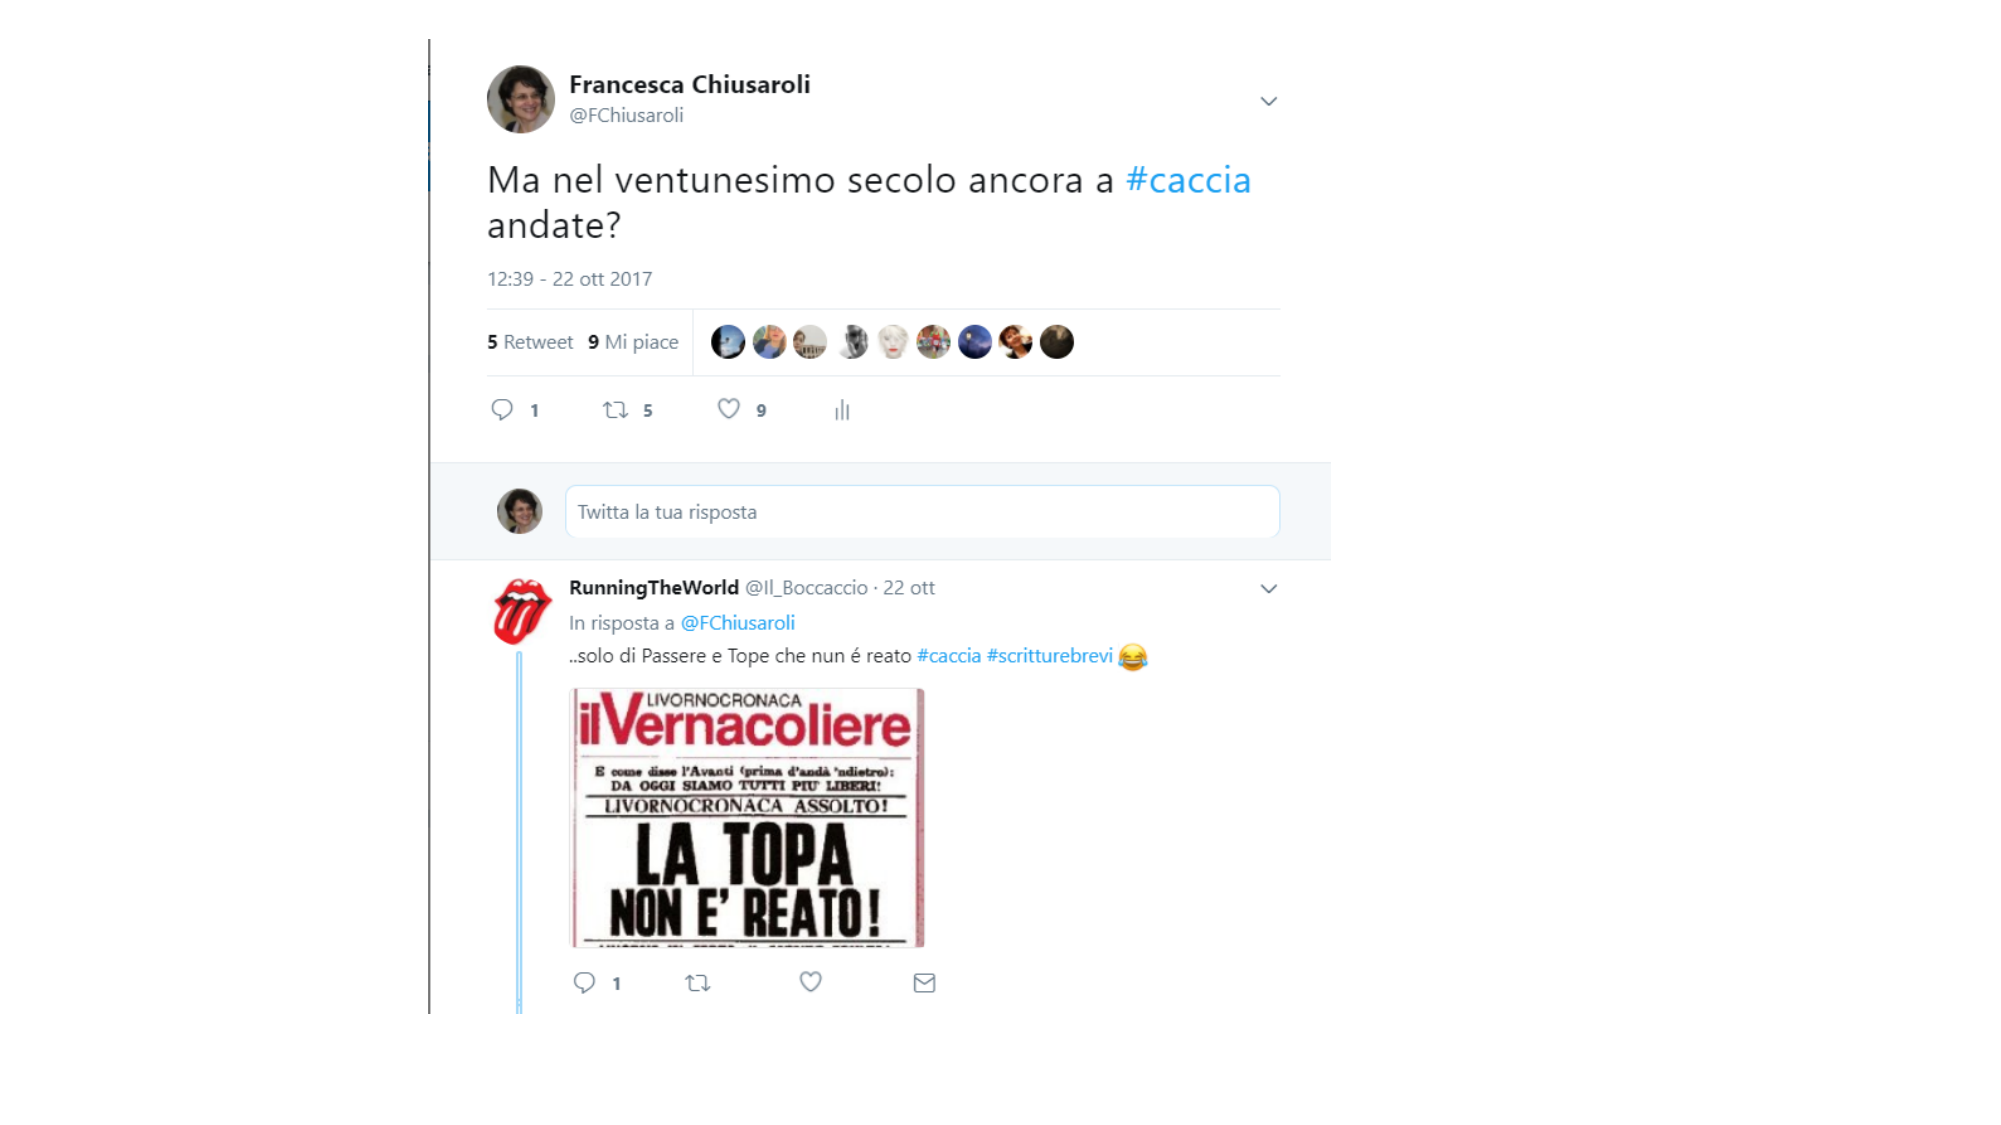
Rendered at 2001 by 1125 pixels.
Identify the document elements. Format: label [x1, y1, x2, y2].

list [428, 39, 1331, 1014]
